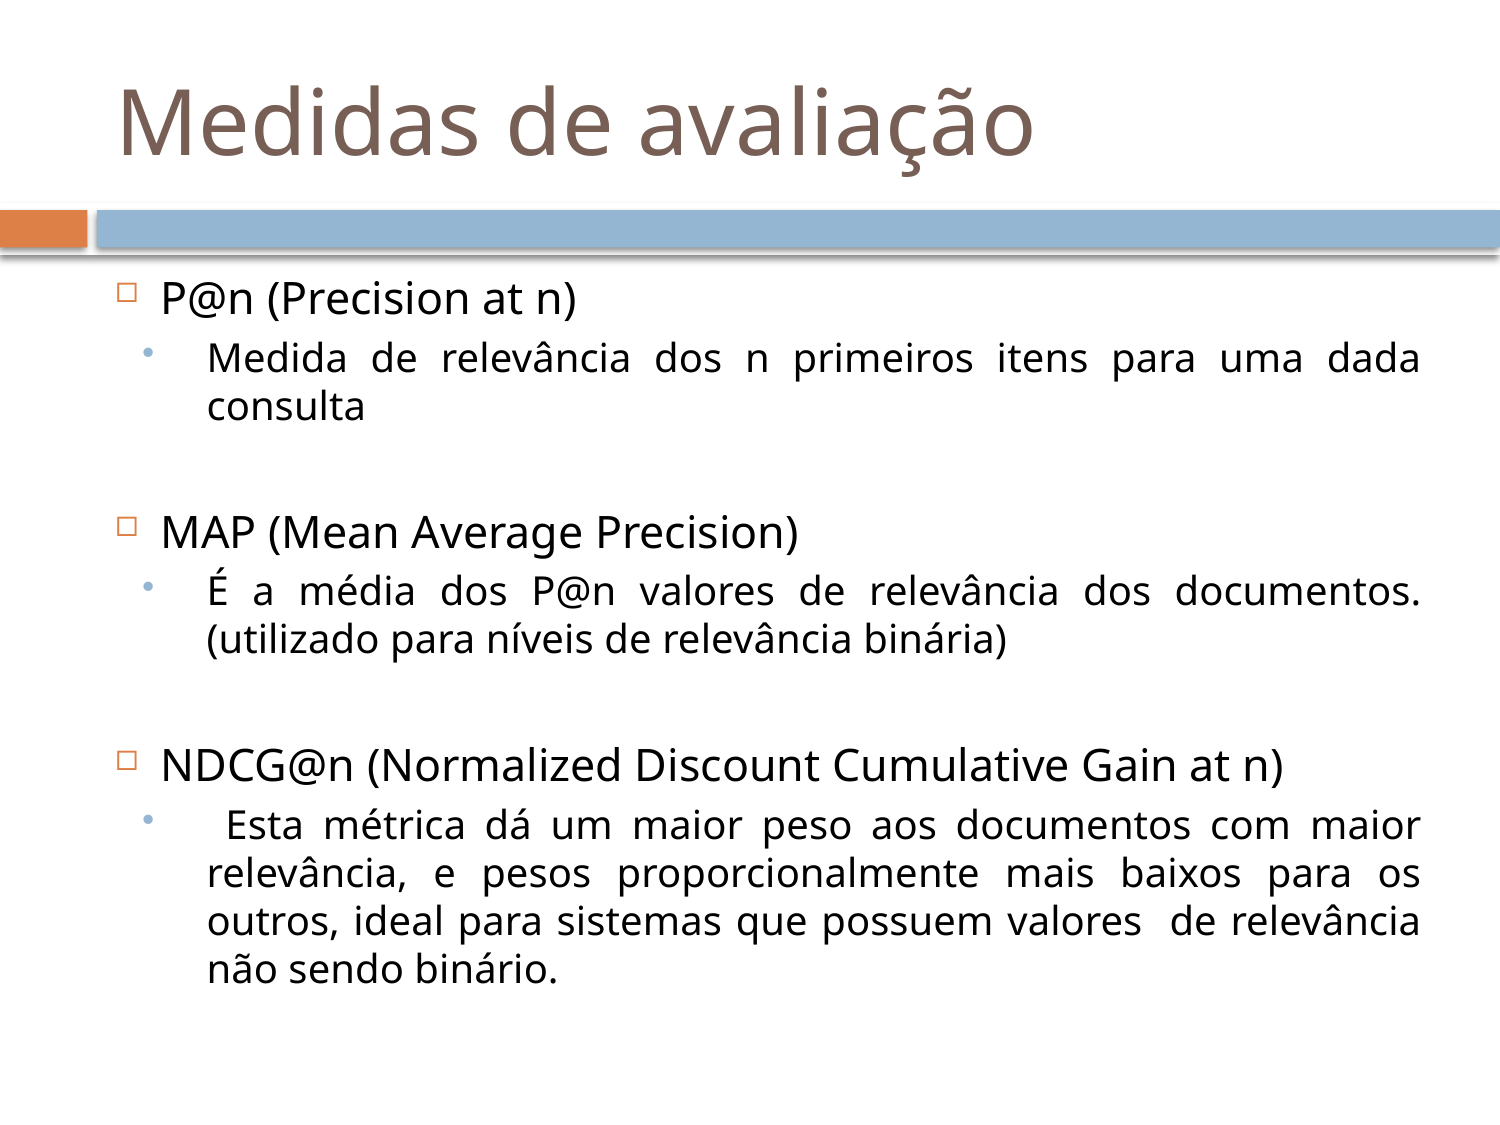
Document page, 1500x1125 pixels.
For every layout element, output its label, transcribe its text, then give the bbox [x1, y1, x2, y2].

list P@n (Precision at n) Medida de relevância dos n primeiros itens para uma dada consulta MAP (Mean Average Precision) É a média dos P@n valores de relevância dos documentos. (utilizado para níveis de relevância binária) NDCG@n (Normalized Discount Cumulative Gain at n) Esta métrica dá um maior peso aos documentos com maior relevância, e pesos proporcionalmente mais baixos para os outros, ideal para sistemas que possuem valores de relevância não sendo binário. [100, 262, 1438, 1000]
title Medidas de avaliação [100, 37, 1438, 200]
